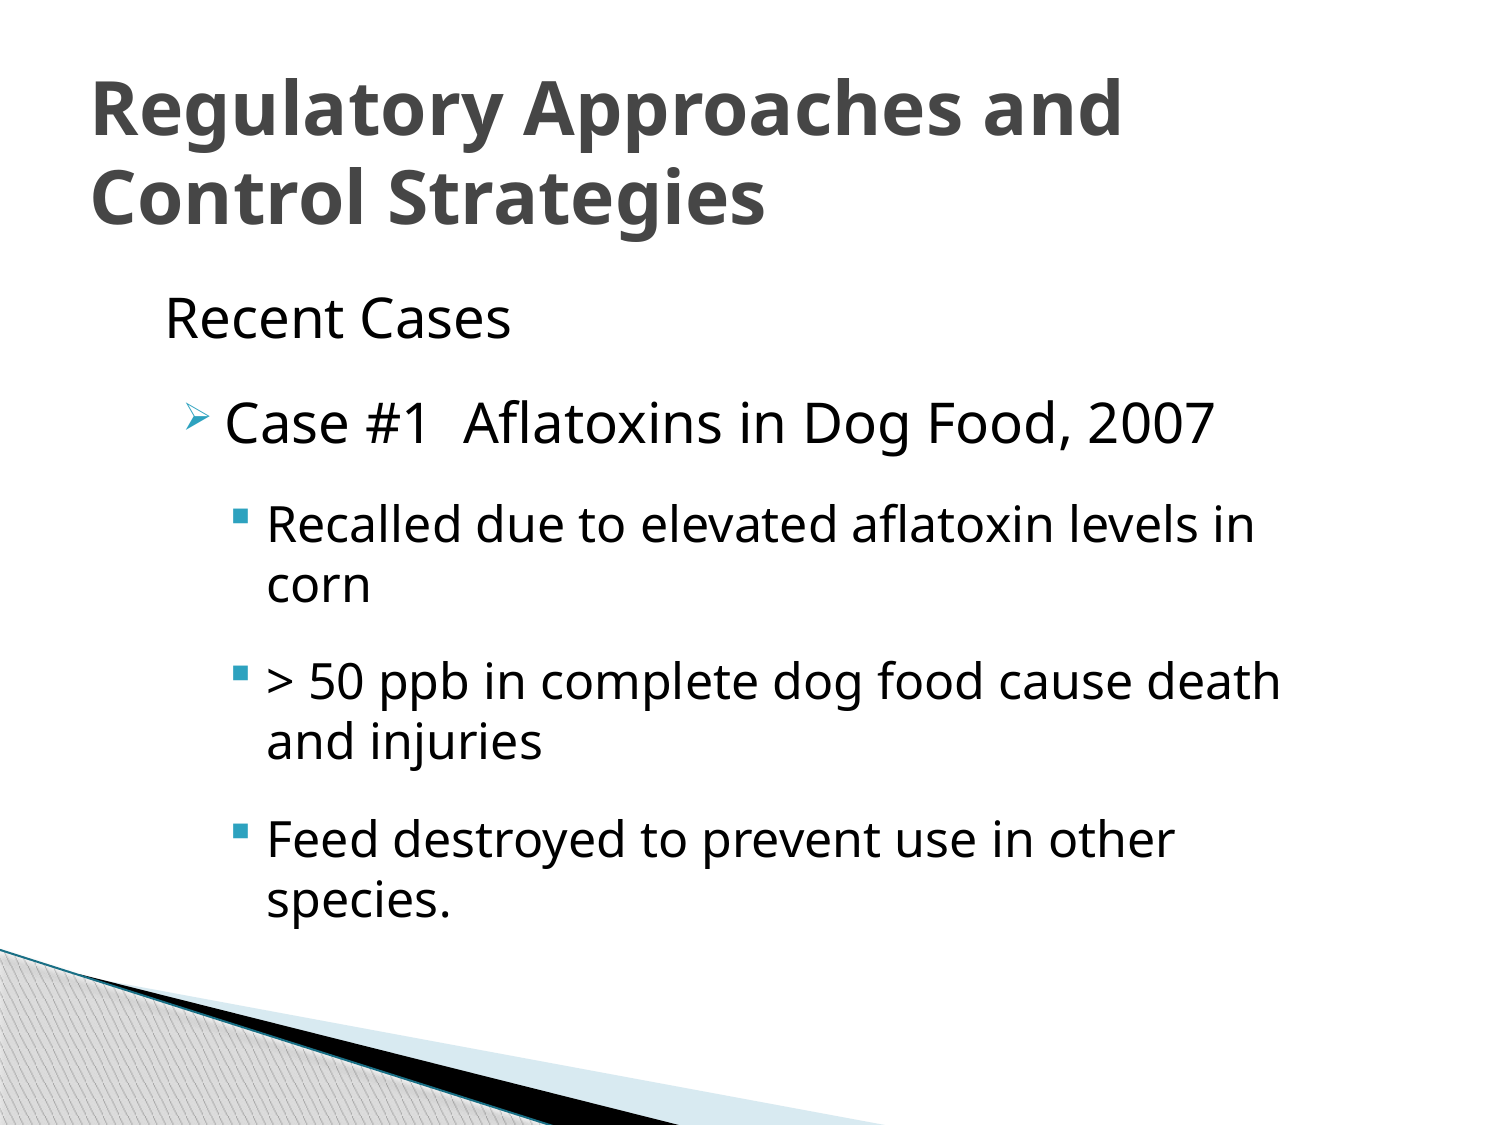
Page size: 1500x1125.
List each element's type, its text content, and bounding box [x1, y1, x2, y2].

list Recent Cases Case #1 Aflatoxins in Dog Food, 2007 Recalled due to elevated aflatoxin levels in corn > 50 ppb in complete dog food cause death and injuries Feed destroyed to prevent use in other species. [150, 275, 1338, 1000]
title Regulatory Approaches and Control Strategies [75, 37, 1438, 263]
